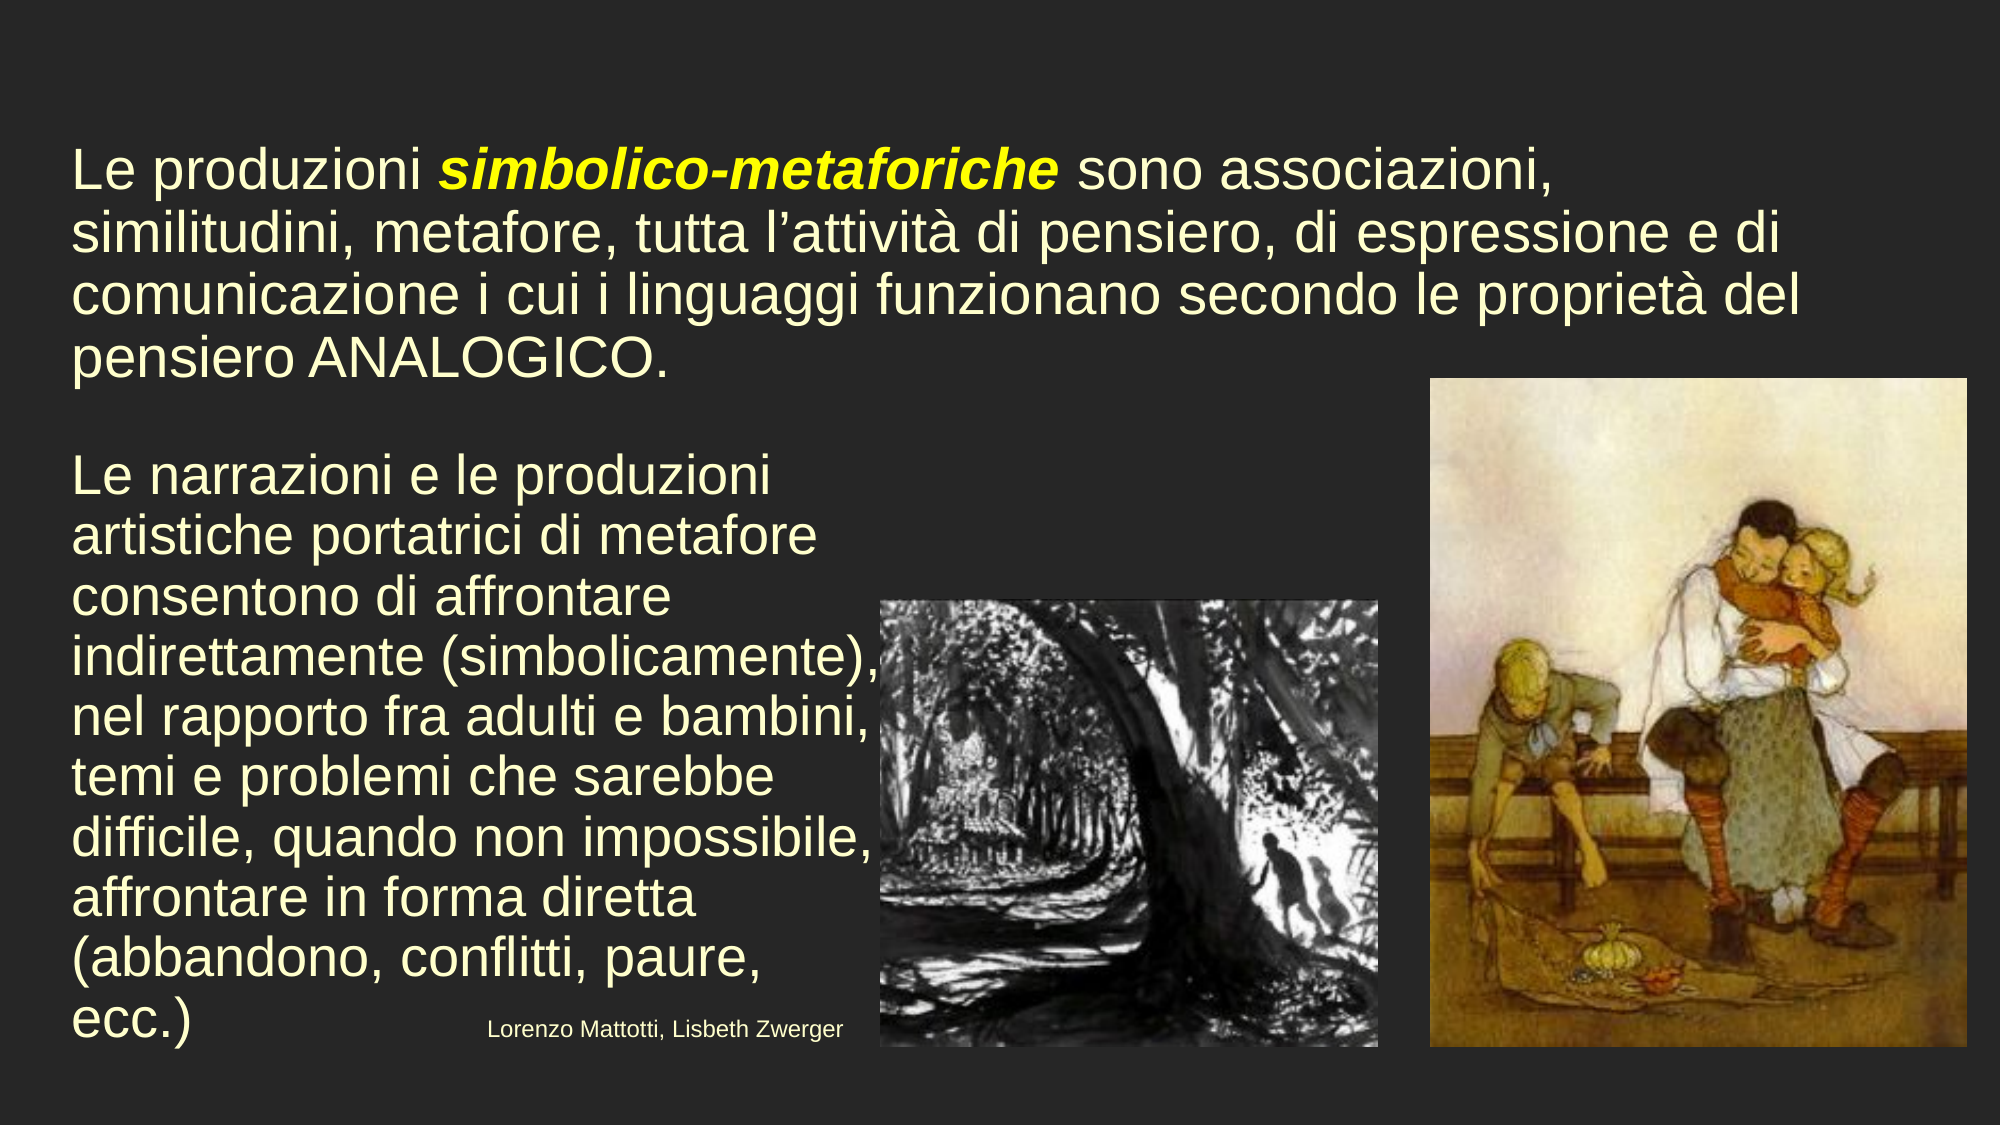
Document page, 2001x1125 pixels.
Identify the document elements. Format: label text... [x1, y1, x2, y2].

title Le produzioni simbolico-metaforiche sono associazioni, similitudini, metafore, tutta l’attività di pensiero, di espressione e di comunicazione i cui i linguaggi funzionano secondo le proprietà del pensiero ANALOGICO. [56, 59, 1863, 470]
picture [880, 599, 1378, 1047]
list Le narrazioni e le produzioni artistiche portatrici di metafore consentono di affrontare indirettamente (simbolicamente), nel rapporto fra adulti e bambini, temi e problemi che sarebbe difficile, quando non impossibile, affrontare in forma diretta (abbandono, conflitti, paure, ecc.) Lorenzo Mattotti, Lisbeth Zwerger [56, 438, 903, 1093]
picture [1430, 378, 1967, 1047]
